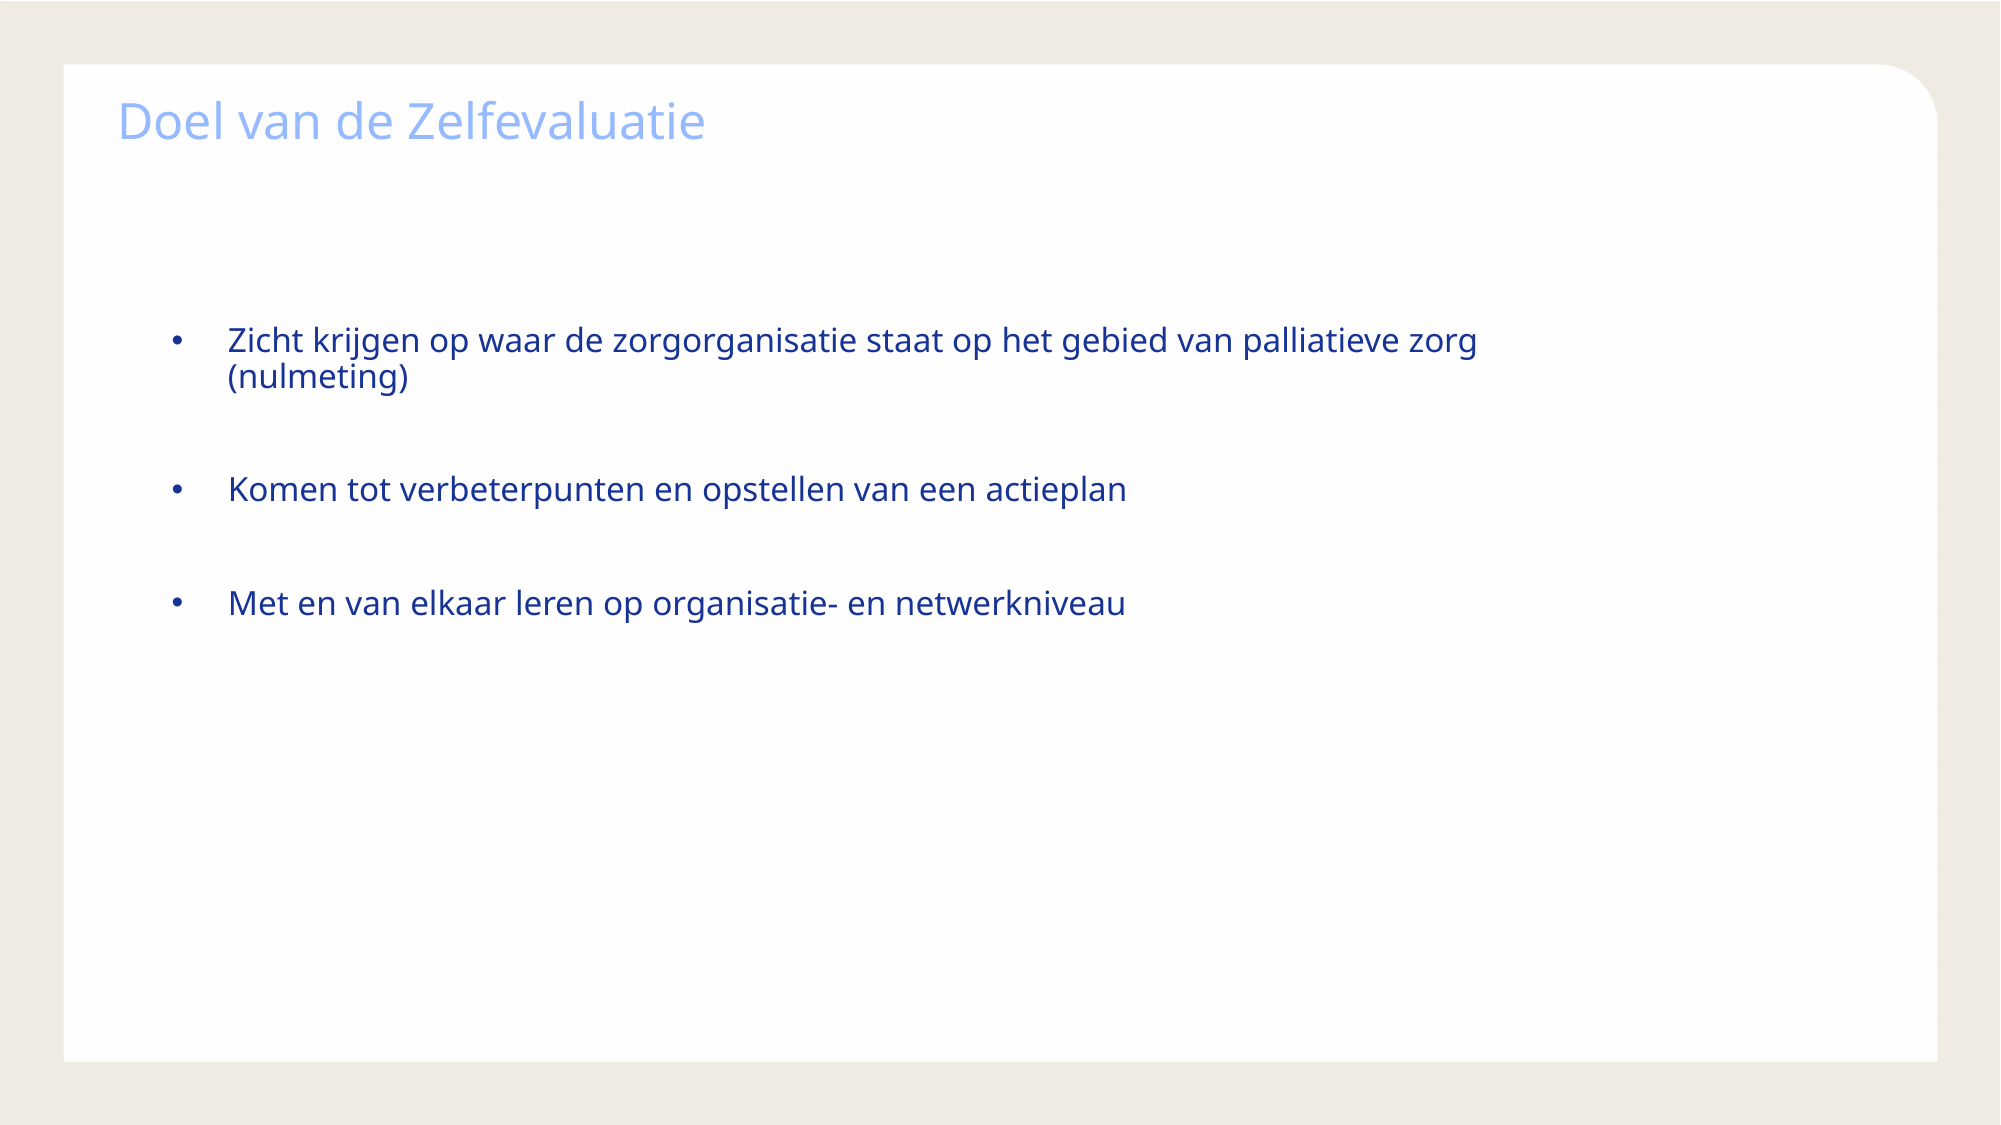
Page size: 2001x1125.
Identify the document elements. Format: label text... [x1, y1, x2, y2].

text_box Zicht krijgen op waar de zorgorganisatie staat op het gebied van palliatieve zorg (nulmeting) Komen tot verbeterpunten en opstellen van een actieplan Met en van elkaar leren op organisatie- en netwerkniveau [156, 255, 1638, 998]
list Doel van de Zelfevaluatie [102, 89, 778, 149]
picture [0, 0, 2001, 1125]
